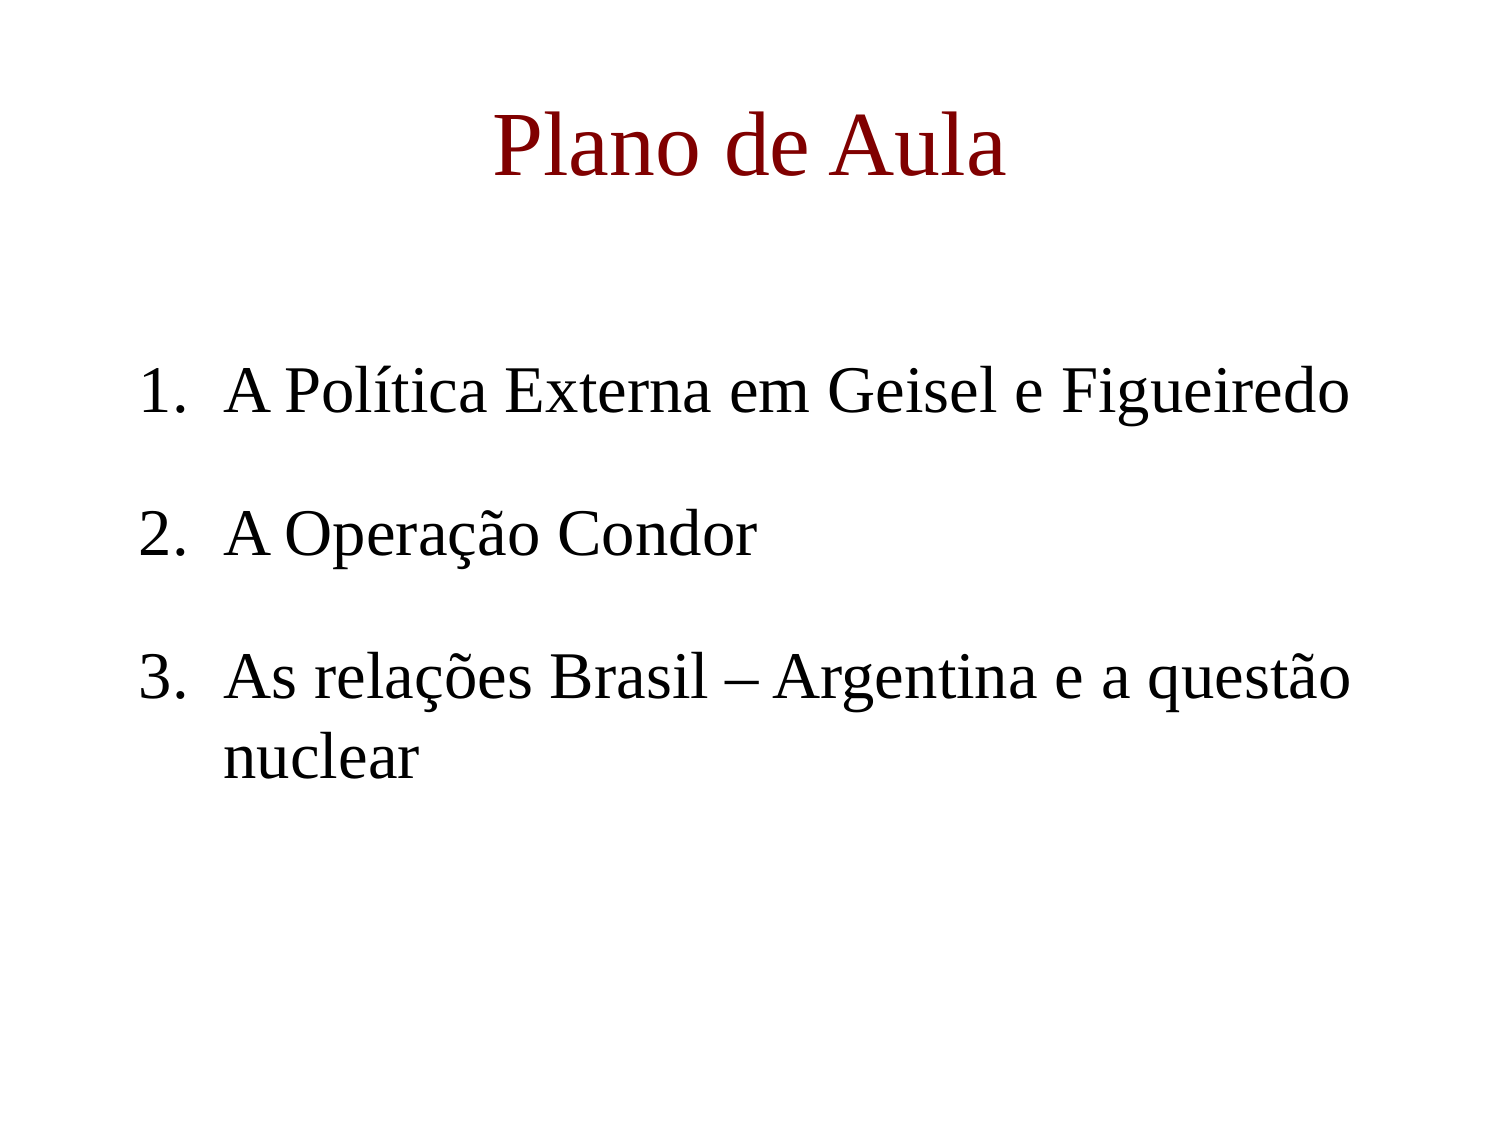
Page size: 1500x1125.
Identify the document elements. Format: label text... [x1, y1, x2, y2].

title Plano de Aula [75, 45, 1425, 233]
list A Política Externa em Geisel e Figueiredo A Operação Condor As relações Brasil – Argentina e a questão nuclear [123, 338, 1474, 1081]
